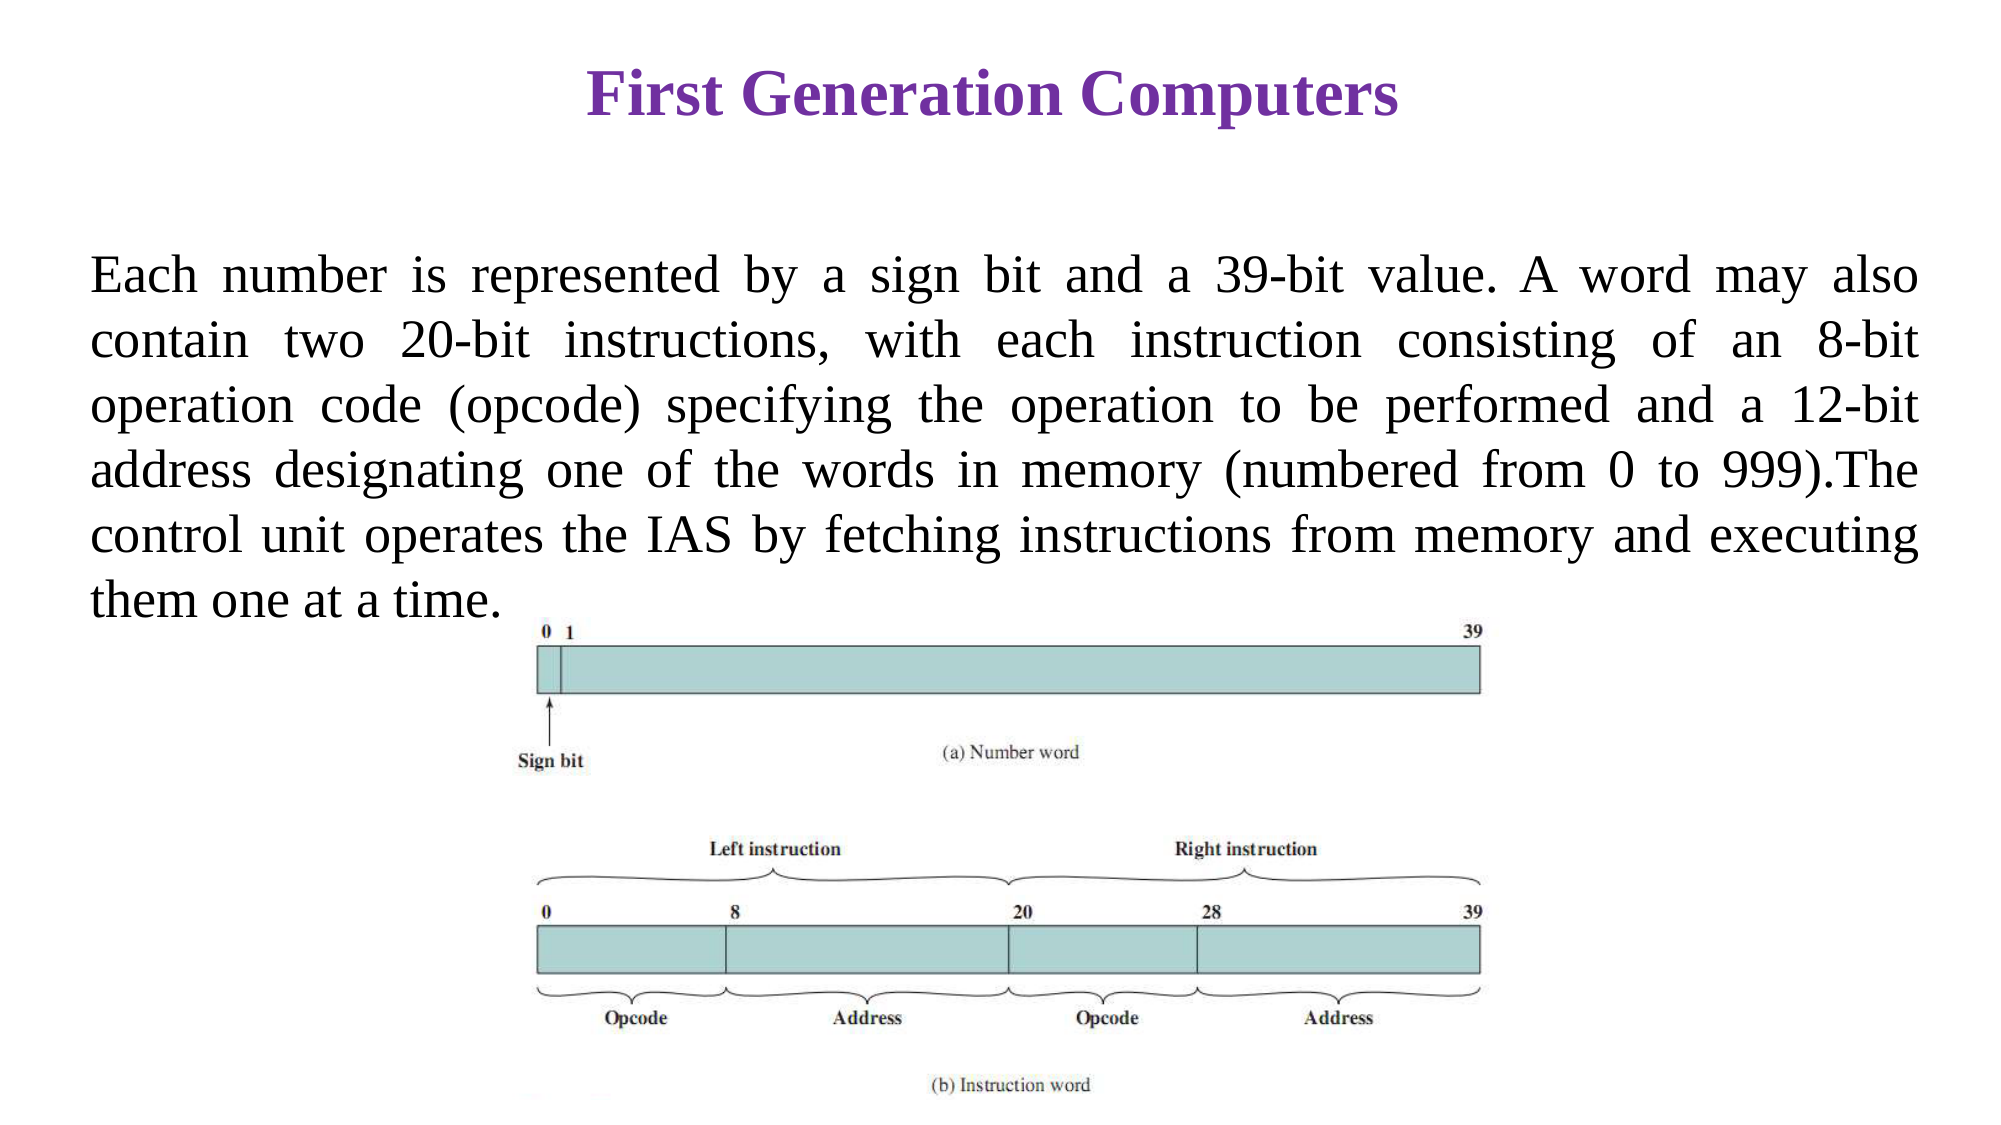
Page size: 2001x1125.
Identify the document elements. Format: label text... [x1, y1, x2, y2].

picture [512, 617, 1519, 1100]
list Each number is represented by a sign bit and a 39-bit value. A word may also contain two 20-bit instructions, with each instruction consisting of an 8-bit operation code (opcode) specifying the operation to be performed and a 12-bit address designating one of the words in memory (numbered from 0 to 999).The control unit operates the IAS by fetching instructions from memory and executing them one at a time. [75, 231, 1938, 1014]
title First Generation Computers [350, 50, 1638, 138]
